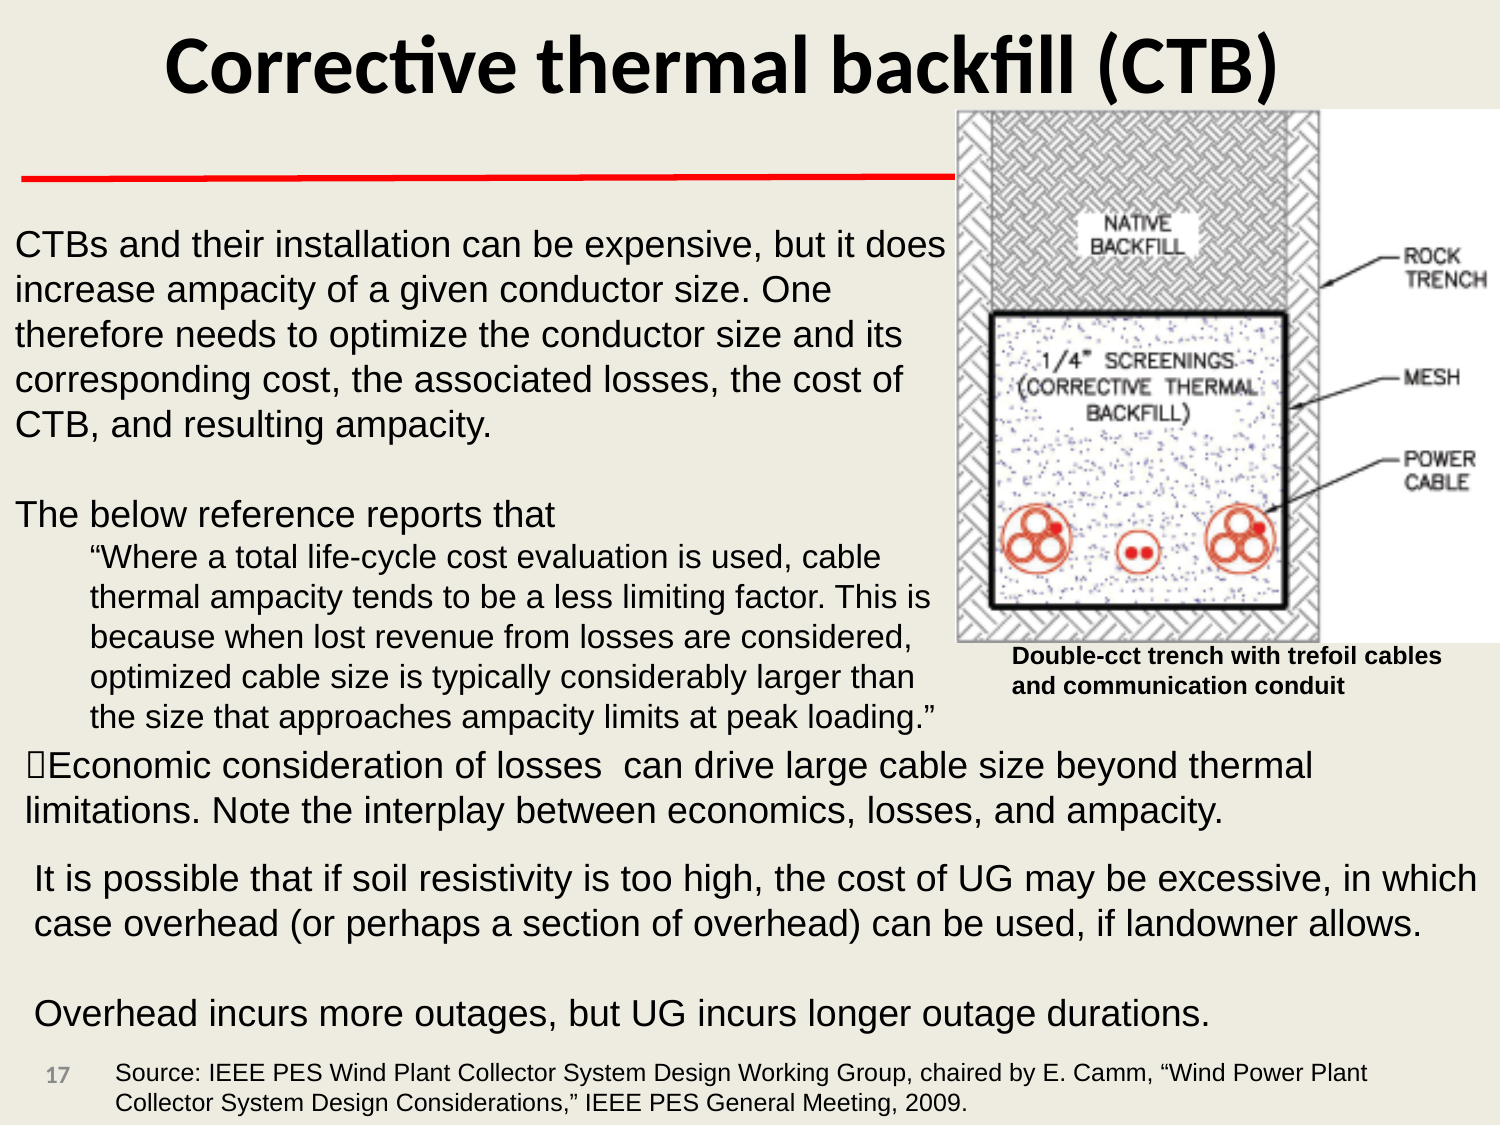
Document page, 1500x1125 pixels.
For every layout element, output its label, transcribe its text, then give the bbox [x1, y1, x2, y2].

picture [955, 109, 1500, 644]
slide_number 17 [10, 1046, 86, 1101]
text_box Economic consideration of losses can drive large cable size beyond thermal limitations. Note the interplay between economics, losses, and ampacity. [9, 734, 1500, 839]
text_box Double-cct trench with trefoil cables and communication conduit [997, 651, 1483, 707]
text_box It is possible that if soil resistivity is too high, the cost of UG may be excessive, in which case overhead (or perhaps a section of overhead) can be used, if landowner allows. Overhead incurs more outages, but UG incurs longer outage durations. [18, 846, 1497, 1041]
text_box CTBs and their installation can be expensive, but it does increase ampacity of a given conductor size. One therefore needs to optimize the conductor size and its corresponding cost, the associated losses, the cost of CTB, and resulting ampacity. The below reference reports that “Where a total life-cycle cost evaluation is used, cable thermal ampacity tends to be a less limiting factor. This is because when lost revenue from losses are considered, optimized cable size is typically considerably larger than the size that approaches ampacity limits at peak loading.” [0, 212, 982, 743]
text_box Corrective thermal backfill (CTB) [22, 2, 1425, 118]
text_box Source: IEEE PES Wind Plant Collector System Design Working Group, chaired by E. Camm, “Wind Power Plant Collector System Design Considerations,” IEEE PES General Meeting, 2009. [100, 1049, 1464, 1124]
